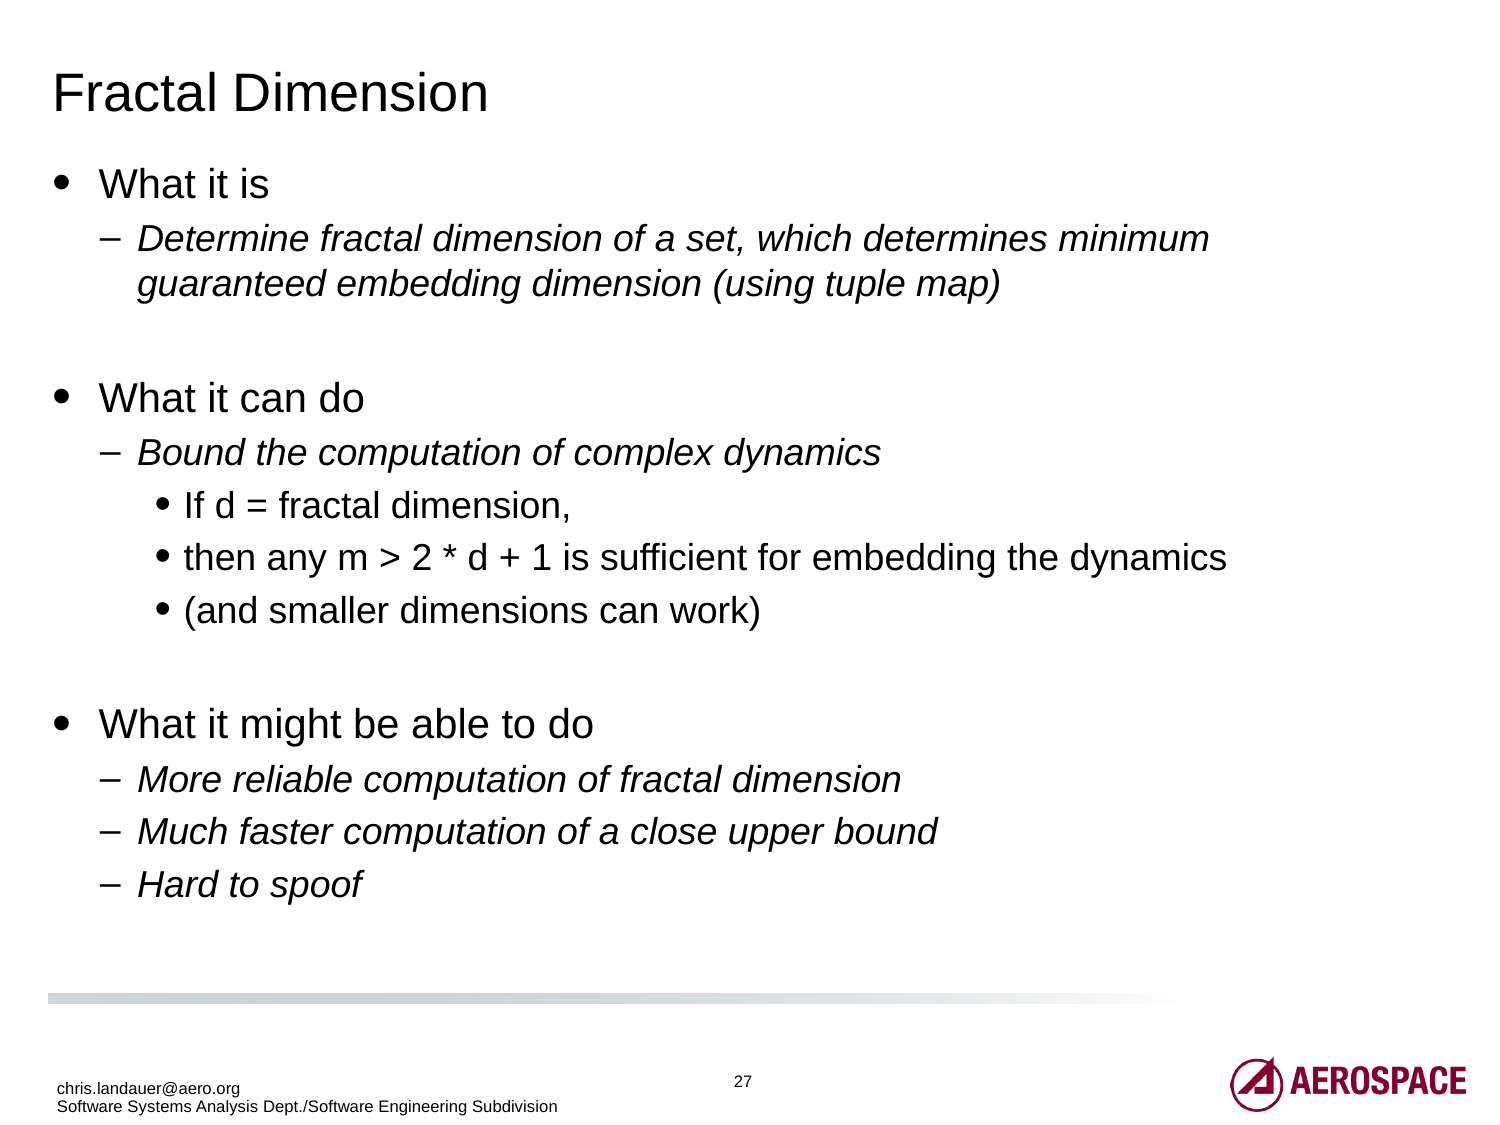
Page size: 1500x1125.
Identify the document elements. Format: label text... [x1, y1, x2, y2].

picture [1230, 1056, 1466, 1112]
list What it is Determine fractal dimension of a set, which determines minimum guaranteed embedding dimension (using tuple map) What it can do Bound the computation of complex dynamics If d = fractal dimension, then any m > 2 * d + 1 is sufficient for embedding the dynamics (and smaller dimensions can work) What it might be able to do More reliable computation of fractal dimension Much faster computation of a close upper bound Hard to spoof [37, 149, 1363, 961]
title Fractal Dimension [37, 50, 1388, 146]
